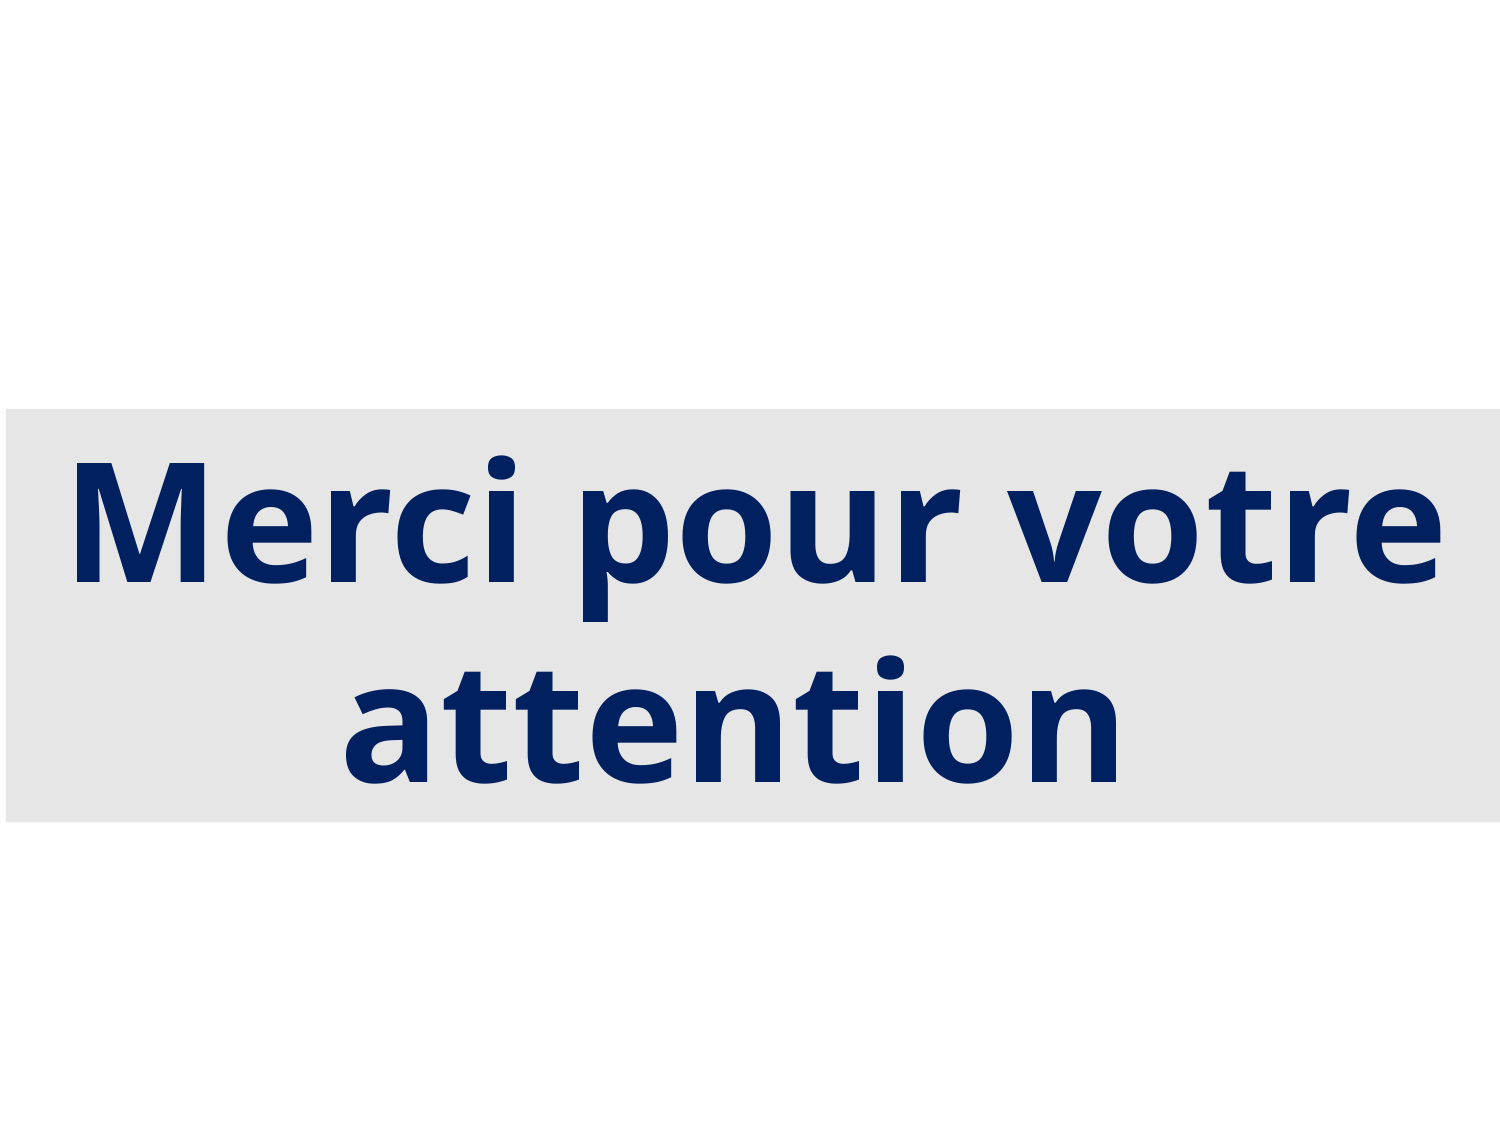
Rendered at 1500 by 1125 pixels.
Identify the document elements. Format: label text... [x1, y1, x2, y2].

title Merci pour votre attention [5, 408, 1500, 823]
